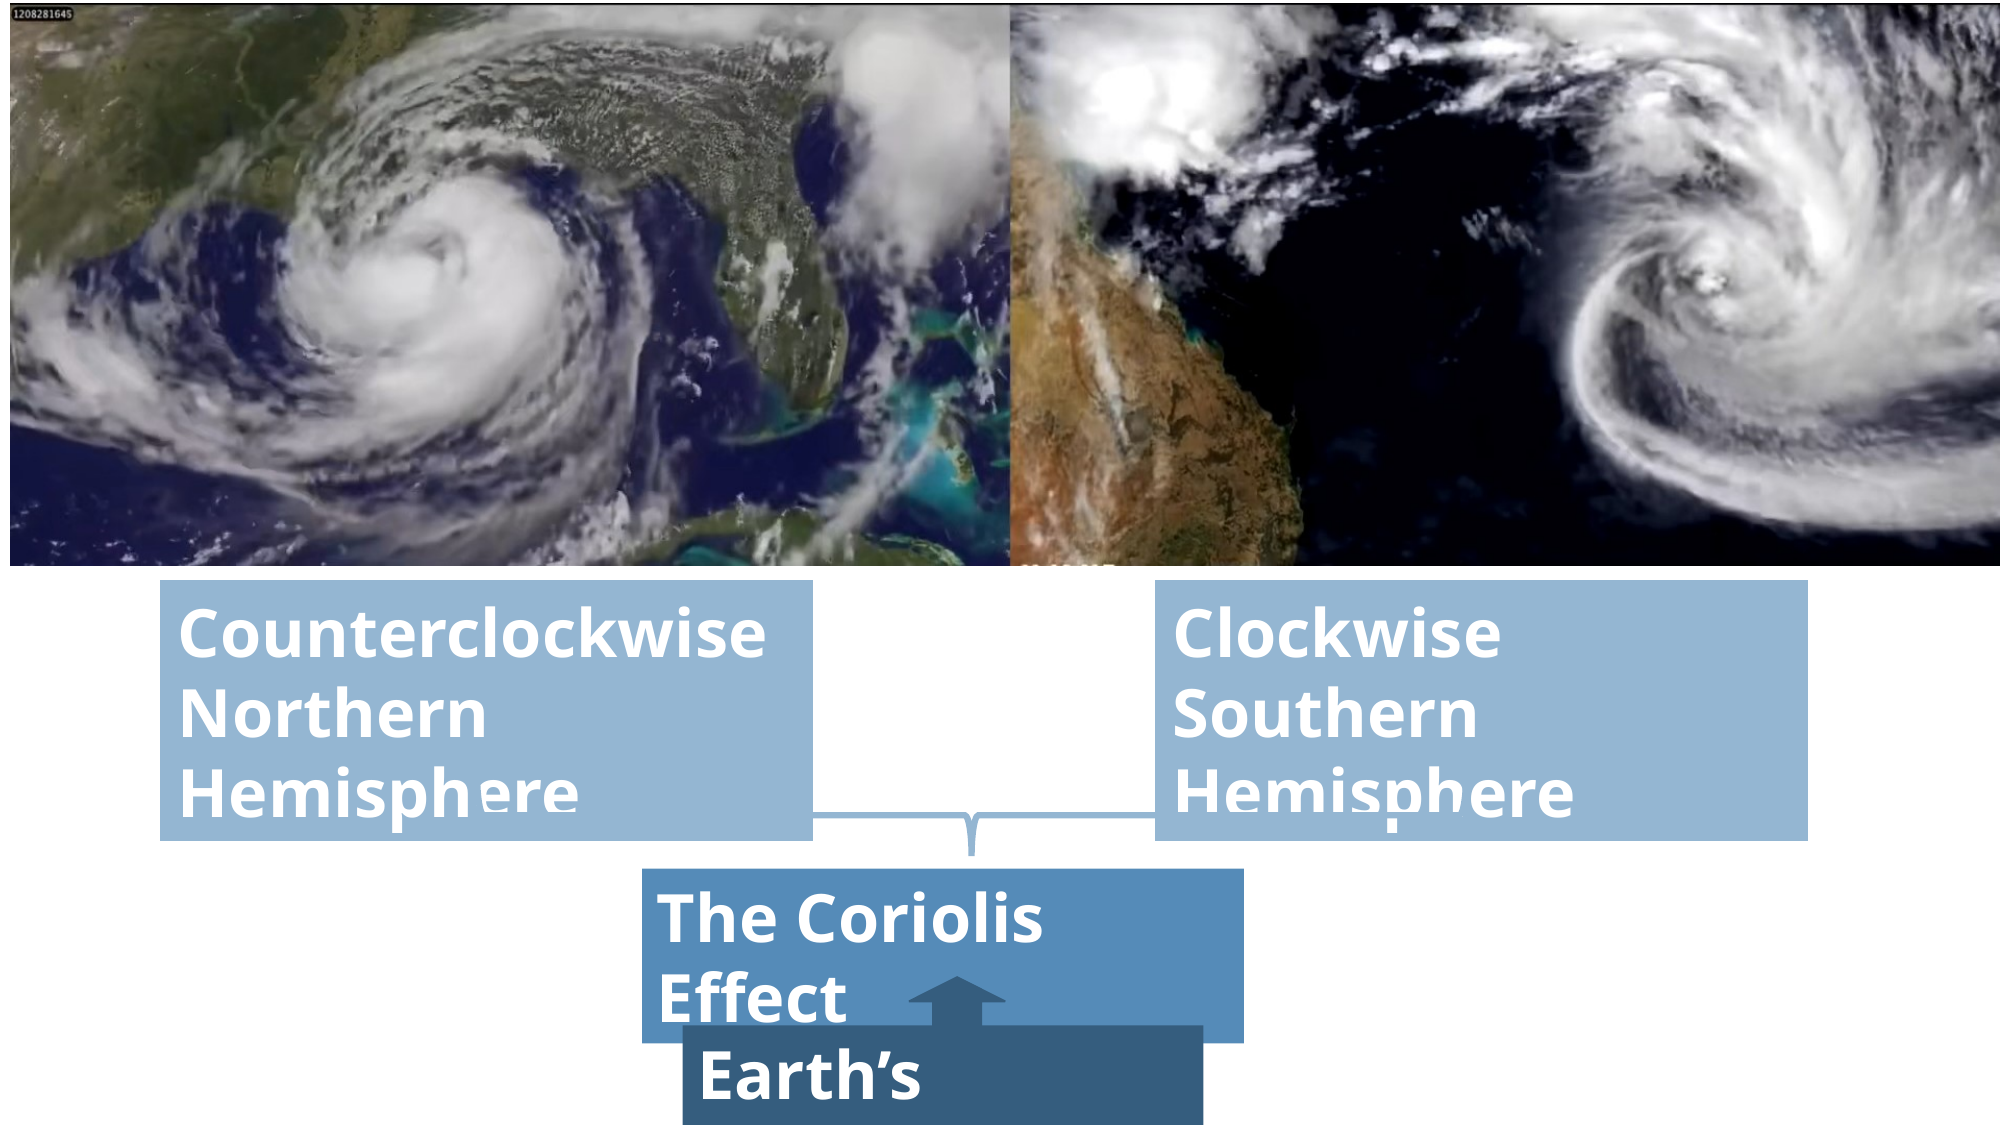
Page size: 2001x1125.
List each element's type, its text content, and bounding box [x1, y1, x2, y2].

text_box The Coriolis Effect [642, 868, 1244, 1044]
text_box [476, 774, 1467, 857]
text_box Earth’s Rotation [682, 1025, 1204, 1125]
text_box [908, 976, 1006, 1027]
text_box Counterclockwise Northern Hemisphere [162, 582, 811, 839]
text_box Clockwise Southern Hemisphere [1157, 582, 1806, 839]
picture [10, 3, 2000, 566]
